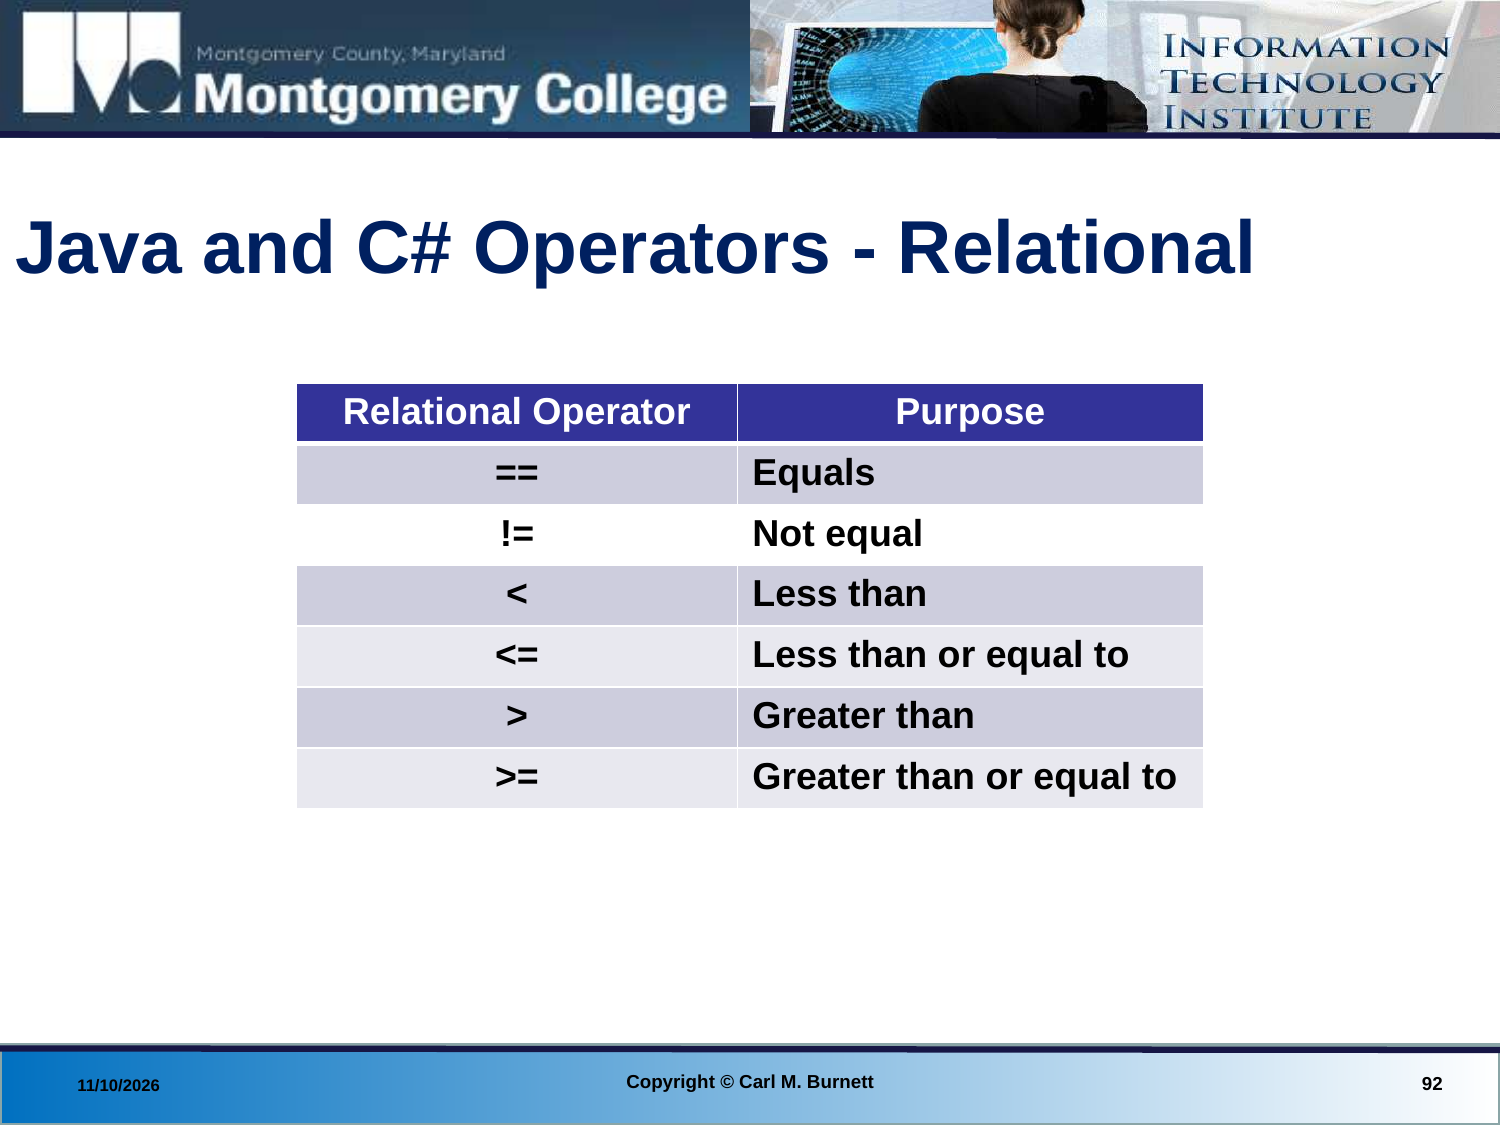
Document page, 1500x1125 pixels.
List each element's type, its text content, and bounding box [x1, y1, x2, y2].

table_cell Not equal [738, 505, 1203, 564]
picture [0, 0, 1500, 132]
table_header Relational Operator [297, 384, 737, 441]
table_cell Greater than or equal to [738, 749, 1203, 808]
table_cell == [297, 446, 737, 504]
table_cell Equals [738, 446, 1203, 504]
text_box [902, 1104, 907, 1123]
table_cell Less than or equal to [738, 627, 1203, 686]
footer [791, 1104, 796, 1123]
table_header Purpose [738, 384, 1203, 441]
table_cell > [297, 688, 737, 747]
table_cell <= [297, 627, 737, 686]
table_cell Less than [738, 566, 1203, 625]
footer Copyright © Carl M. Burnett [512, 1059, 988, 1104]
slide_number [62, 1064, 413, 1105]
table_cell >= [297, 749, 737, 808]
table_cell != [297, 505, 737, 564]
table_cell Greater than [738, 688, 1203, 747]
table_cell < [297, 566, 737, 625]
title Java and C# Operators - Relational [0, 171, 1438, 317]
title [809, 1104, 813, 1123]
slide_number 92 [1107, 1060, 1458, 1105]
